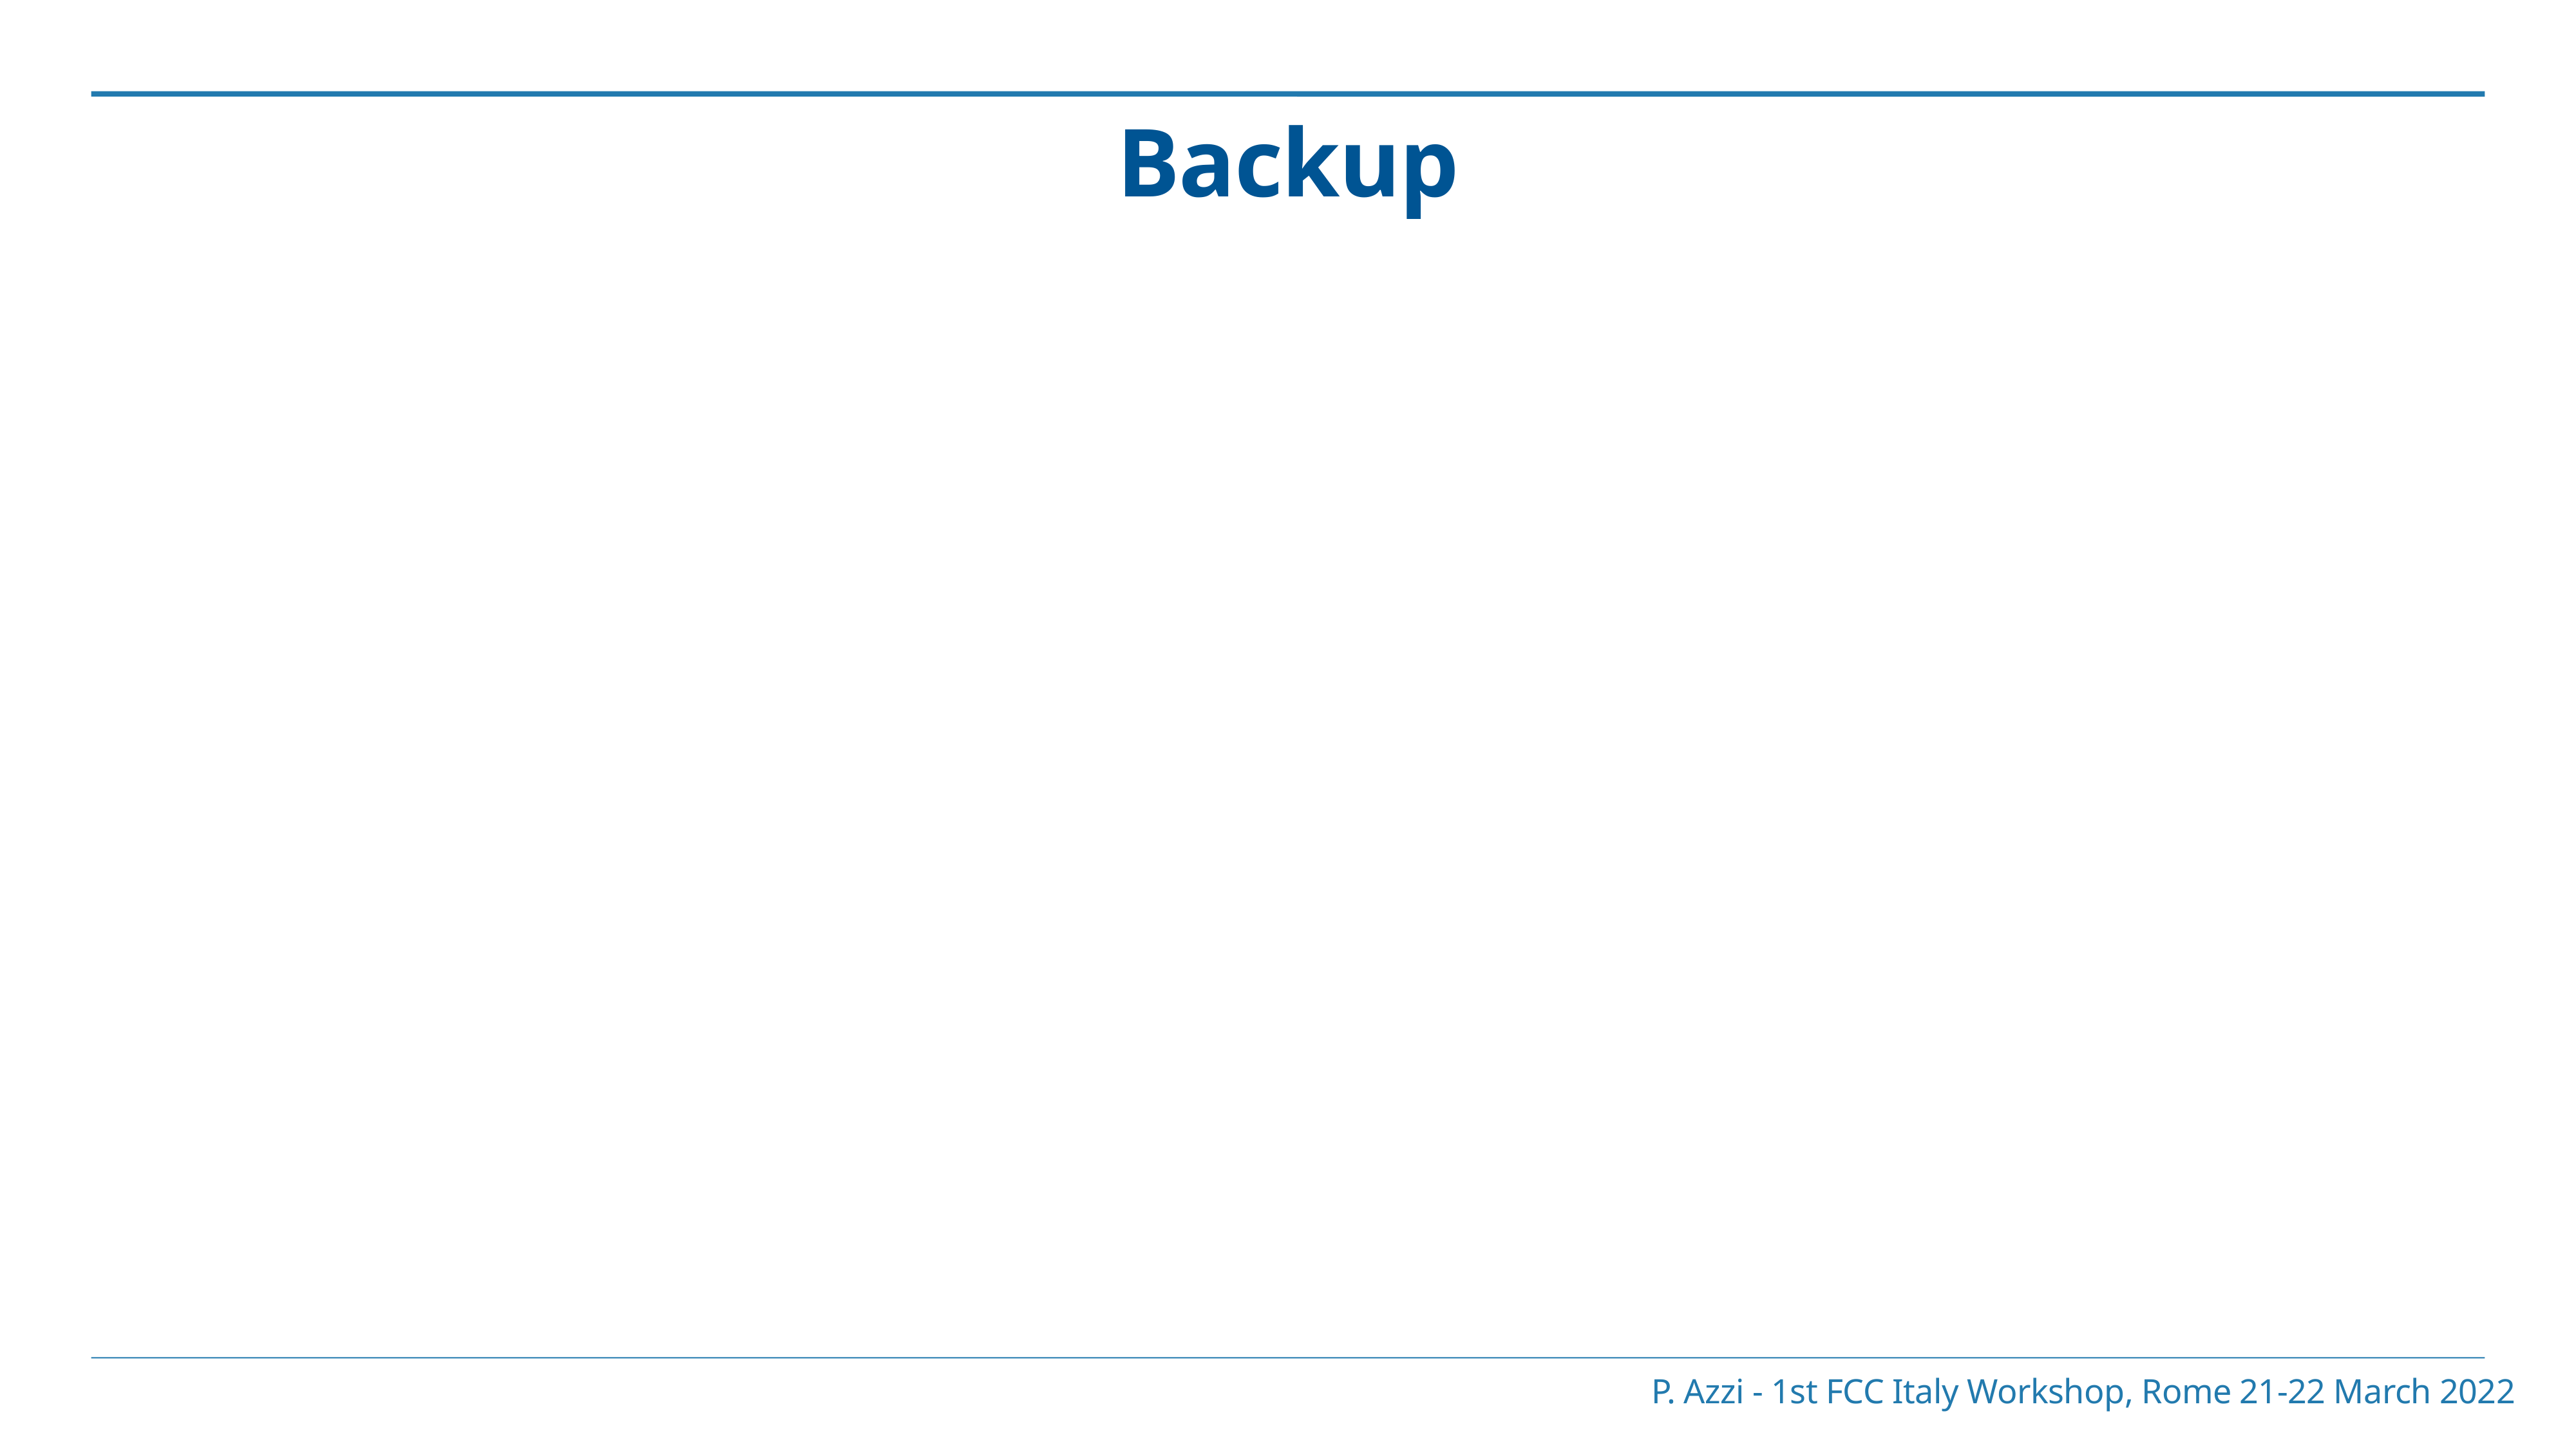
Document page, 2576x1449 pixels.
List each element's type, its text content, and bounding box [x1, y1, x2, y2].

title Backup [182, 118, 2394, 297]
